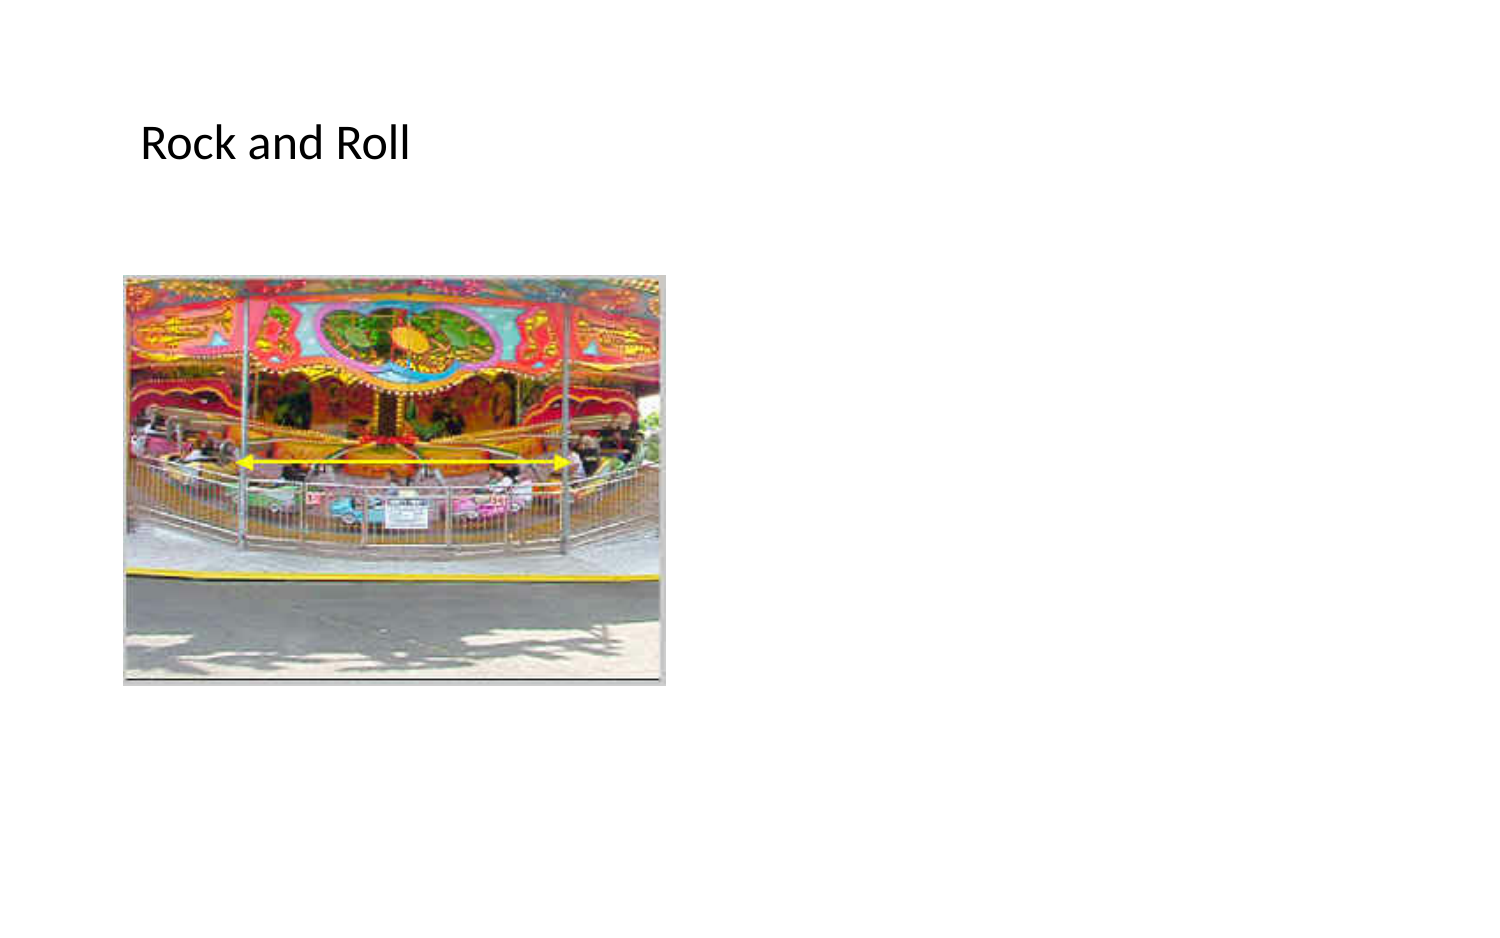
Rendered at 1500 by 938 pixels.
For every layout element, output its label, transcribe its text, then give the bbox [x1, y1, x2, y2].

picture [123, 275, 666, 686]
text_box Rock and Roll [125, 101, 426, 177]
